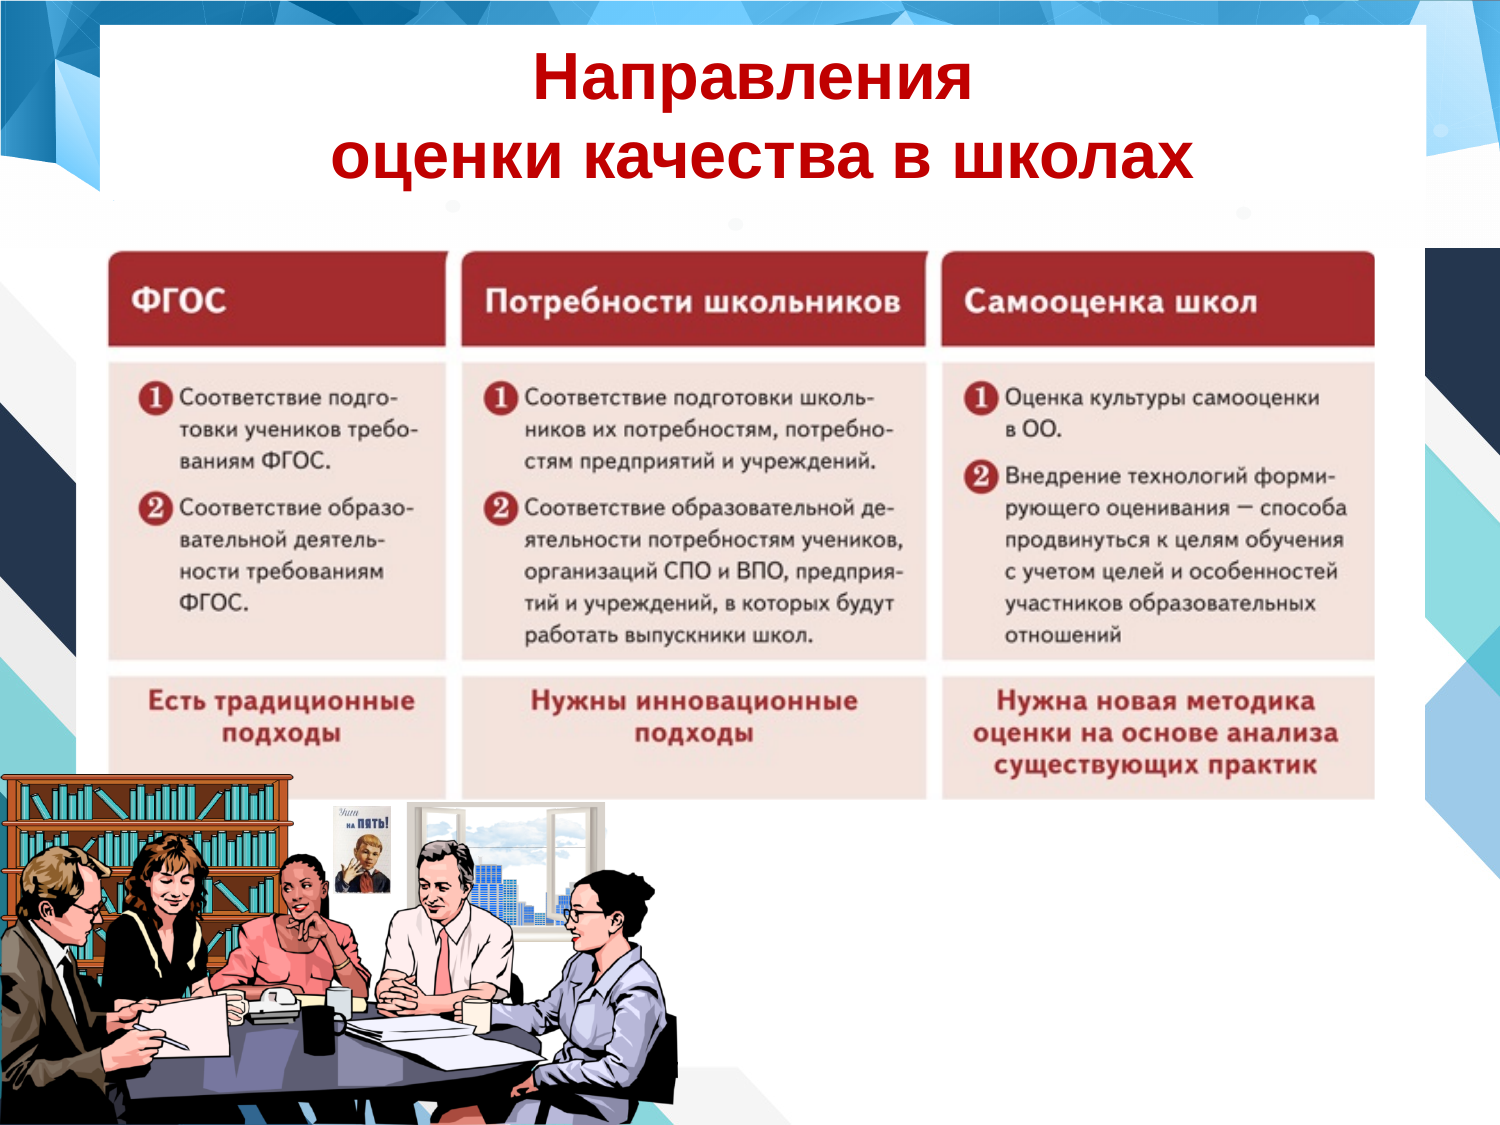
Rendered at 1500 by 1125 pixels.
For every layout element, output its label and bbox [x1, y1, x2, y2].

picture [0, 248, 1500, 1125]
text_box [391, 802, 621, 833]
list [0, 0, 1500, 248]
